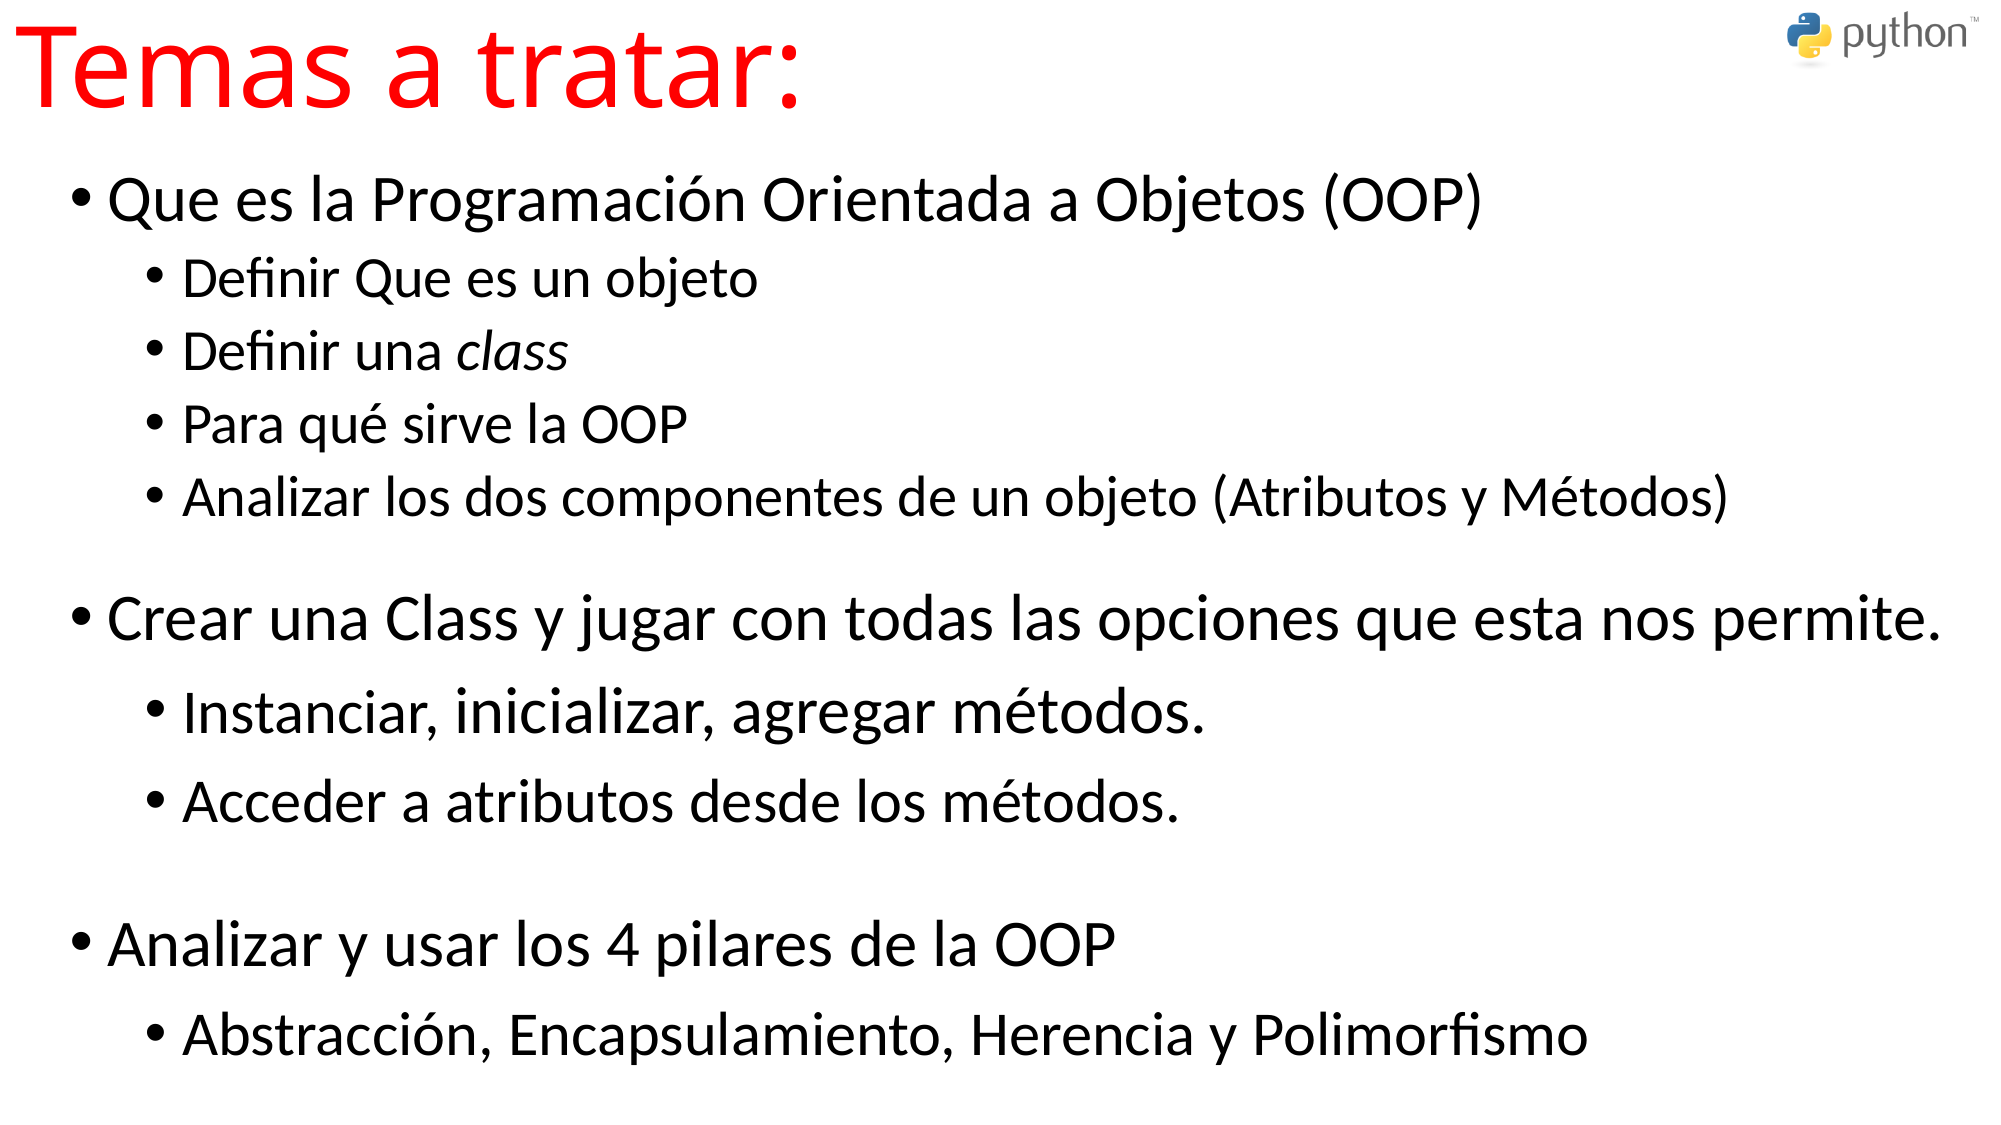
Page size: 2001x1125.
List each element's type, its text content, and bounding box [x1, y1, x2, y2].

title Temas a tratar: [0, 0, 1055, 140]
picture [1755, 0, 1997, 82]
list Que es la Programación Orientada a Objetos (OOP) Definir Que es un objeto Definir una class Para qué sirve la OOP Analizar los dos componentes de un objeto (Atributos y Métodos) Crear una Class y jugar con todas las opciones que esta nos permite. Instanciar, inicializar, agregar métodos. Acceder a atributos desde los métodos. Analizar y usar los 4 pilares de la OOP Abstracción, Encapsulamiento, Herencia y Polimorfismo [54, 156, 1975, 1105]
